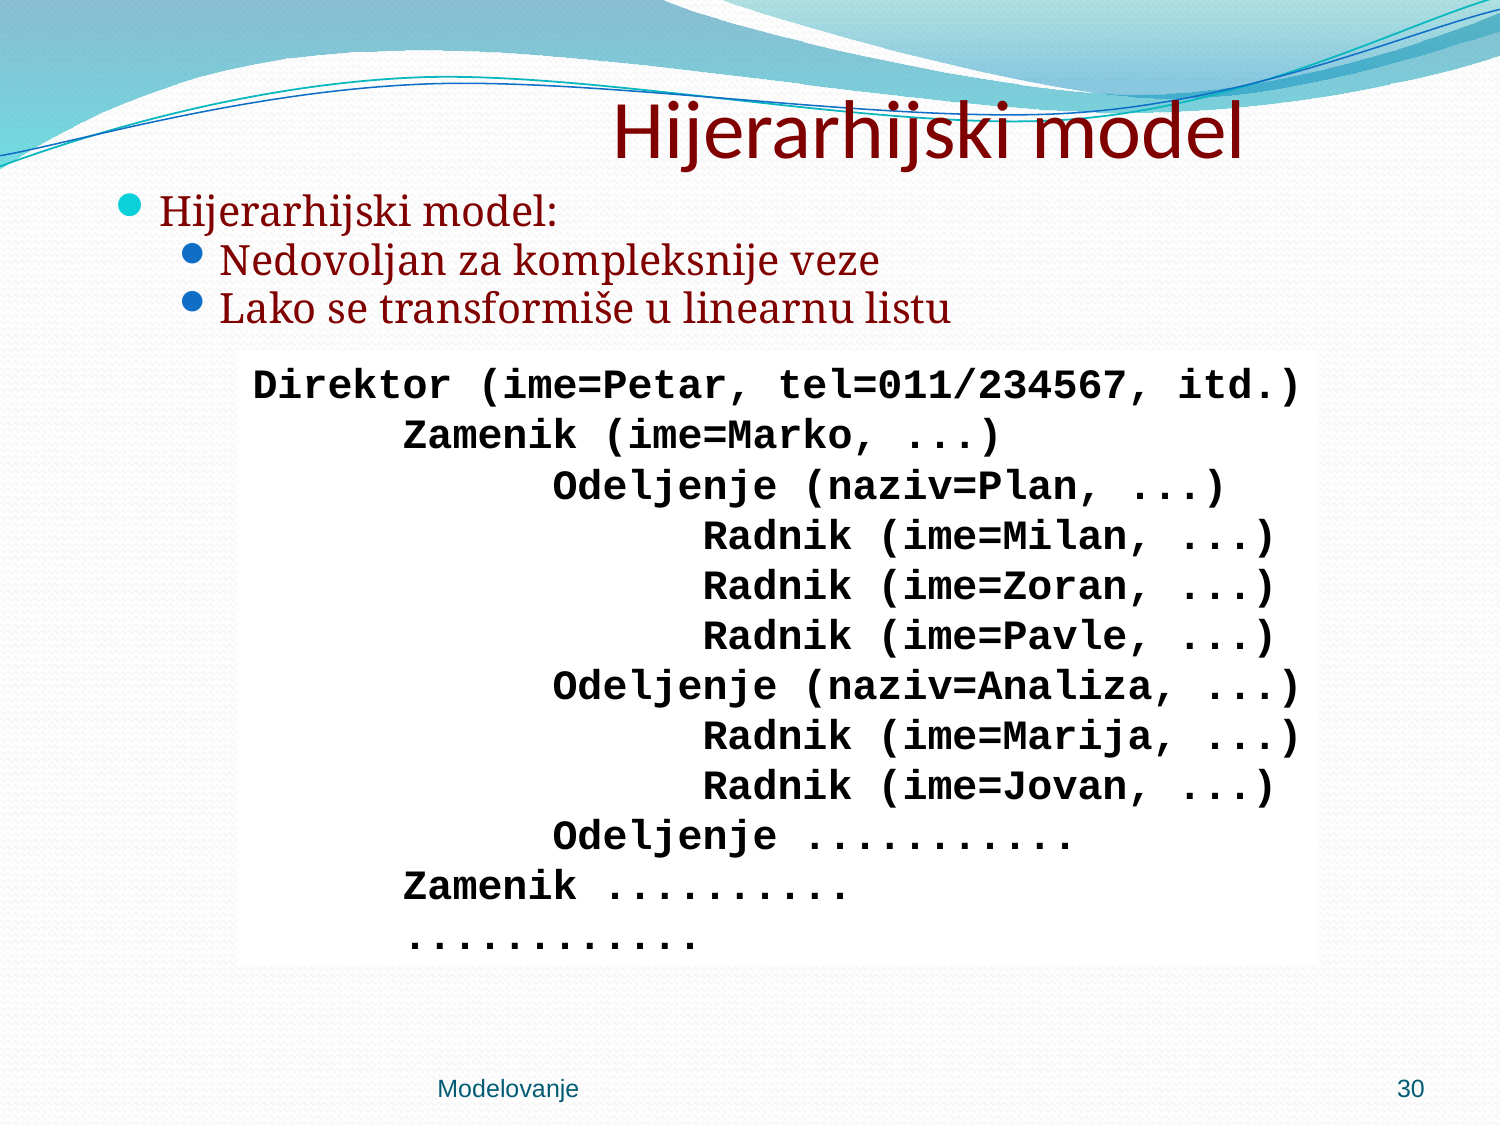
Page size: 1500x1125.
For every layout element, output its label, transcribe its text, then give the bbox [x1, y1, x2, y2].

footer Modelovanje [437, 1042, 988, 1103]
title Hijerarhijski model [612, 0, 1500, 175]
text_box Direktor (ime=Petar, tel=011/234567, itd.) Zamenik (ime=Marko, ...) Odeljenje (naziv=Plan, ...) Radnik (ime=Milan, ...) Radnik (ime=Zoran, ...) Radnik (ime=Pavle, ...) Odeljenje (naziv=Analiza, ...) Radnik (ime=Marija, ...) Radnik (ime=Jovan, ...) Odeljenje ........... Zamenik .......... ............ [237, 349, 1318, 965]
list Hijerarhijski model: Nedovoljan za kompleksnije veze Lako se transformiše u linearnu listu [99, 187, 1450, 355]
slide_number 30 [1299, 1042, 1425, 1103]
